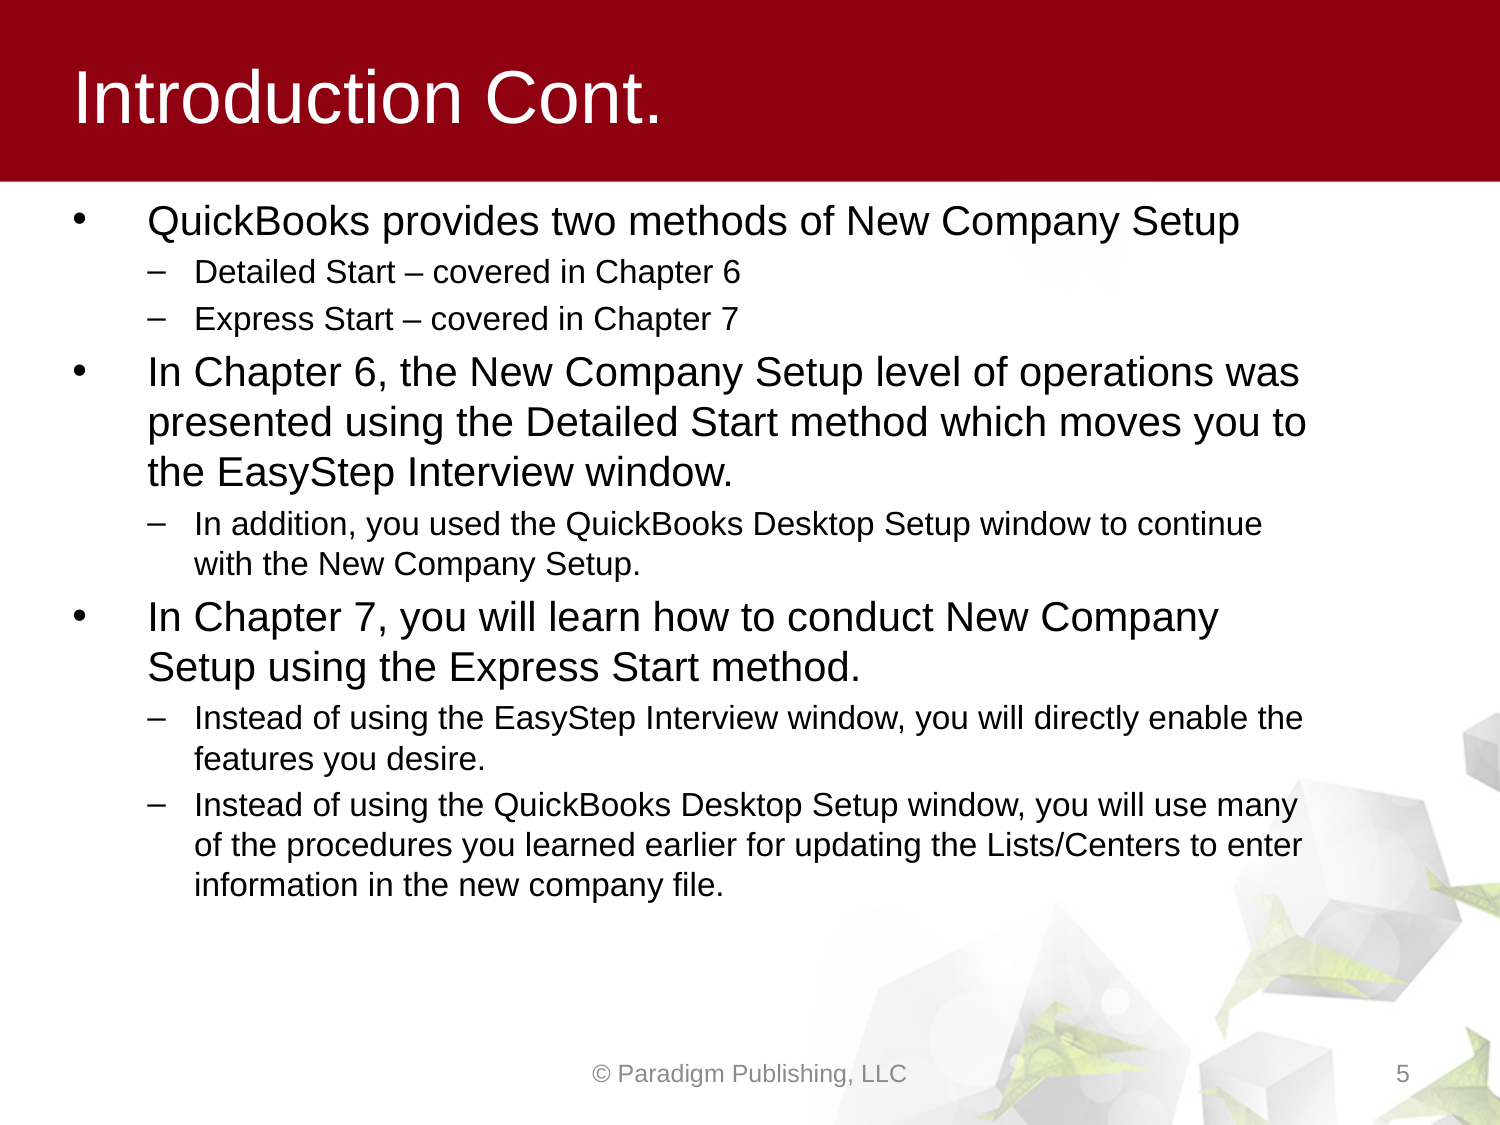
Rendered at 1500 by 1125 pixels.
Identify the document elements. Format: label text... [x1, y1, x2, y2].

list QuickBooks provides two methods of New Company Setup Detailed Start – covered in Chapter 6 Express Start – covered in Chapter 7 In Chapter 6, the New Company Setup level of operations was presented using the Detailed Start method which moves you to the EasyStep Interview window. In addition, you used the QuickBooks Desktop Setup window to continue with the New Company Setup. In Chapter 7, you will learn how to conduct New Company Setup using the Express Start method. Instead of using the EasyStep Interview window, you will directly enable the features you desire. Instead of using the QuickBooks Desktop Setup window, you will use many of the procedures you learned earlier for updating the Lists/Centers to enter information in the new company file. [57, 186, 1345, 949]
picture [0, 0, 1500, 1125]
footer © Paradigm Publishing, LLC [512, 1042, 988, 1103]
title Introduction Cont. [57, 0, 1345, 186]
slide_number 5 [1074, 1042, 1425, 1103]
